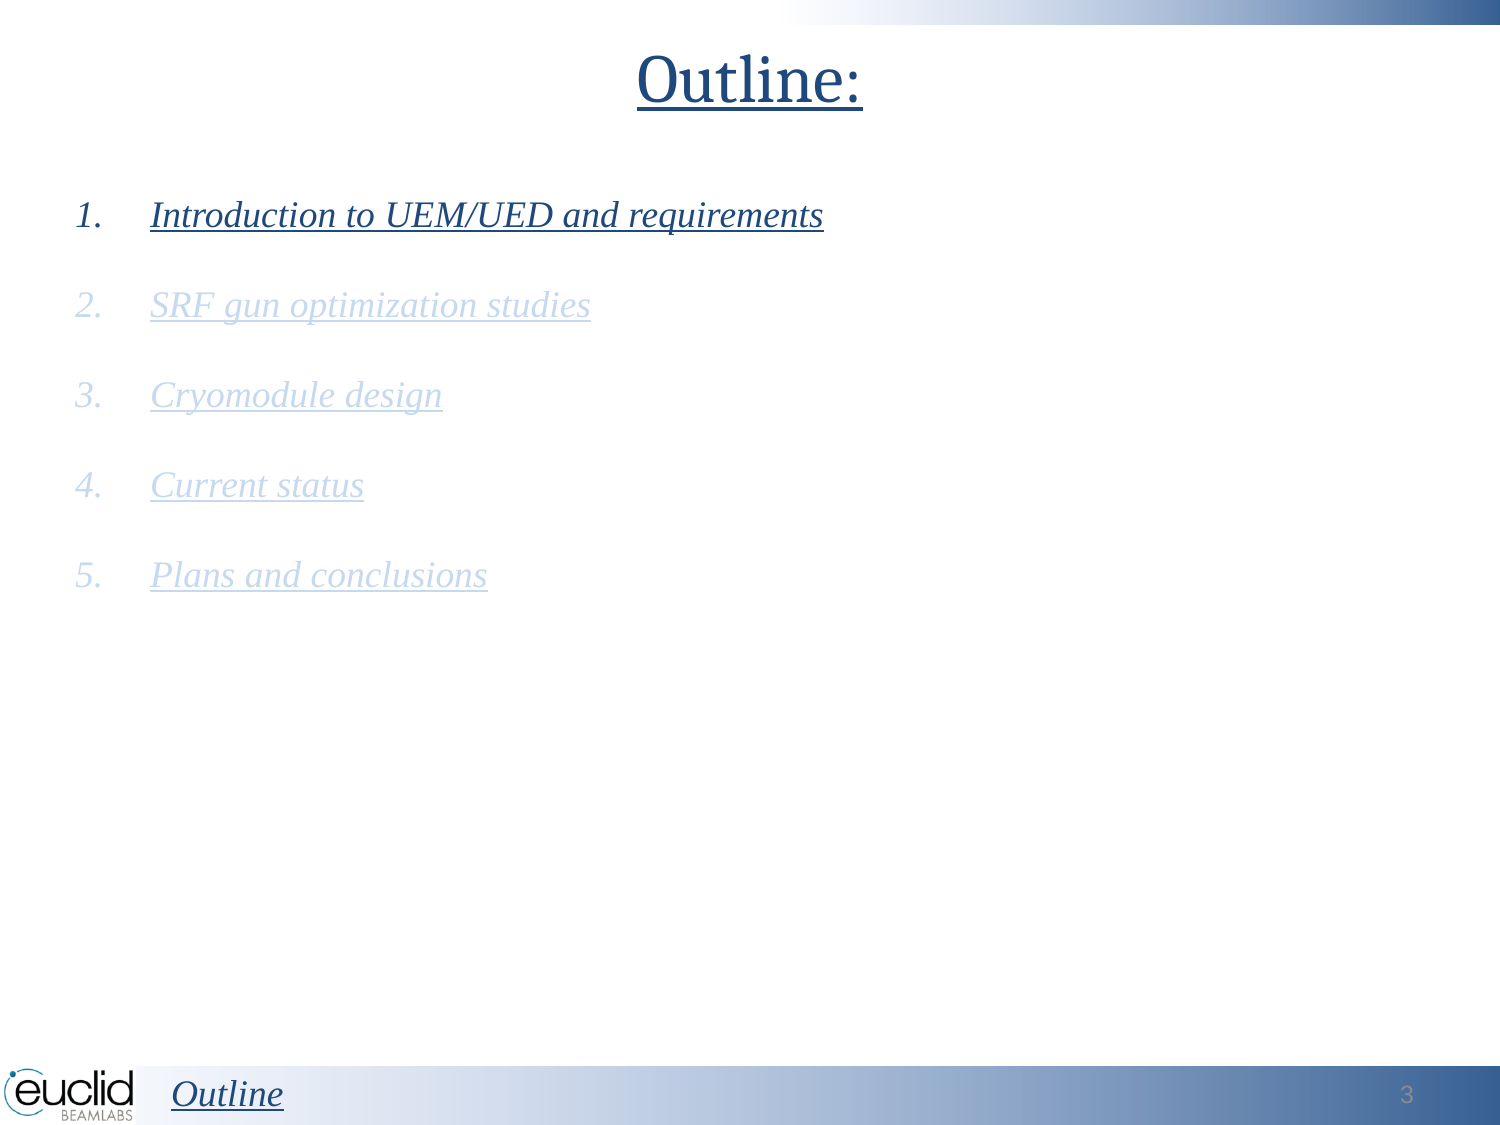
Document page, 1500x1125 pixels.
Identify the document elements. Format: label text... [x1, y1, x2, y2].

text_box Outline: [0, 26, 1500, 114]
text_box Outline [156, 1061, 907, 1122]
picture [0, 1064, 136, 1125]
text_box Introduction to UEM/UED and requirements SRF gun optimization studies Cryomodule design Current status Plans and conclusions [0, 190, 1445, 641]
slide_number 3 [1354, 1063, 1430, 1124]
